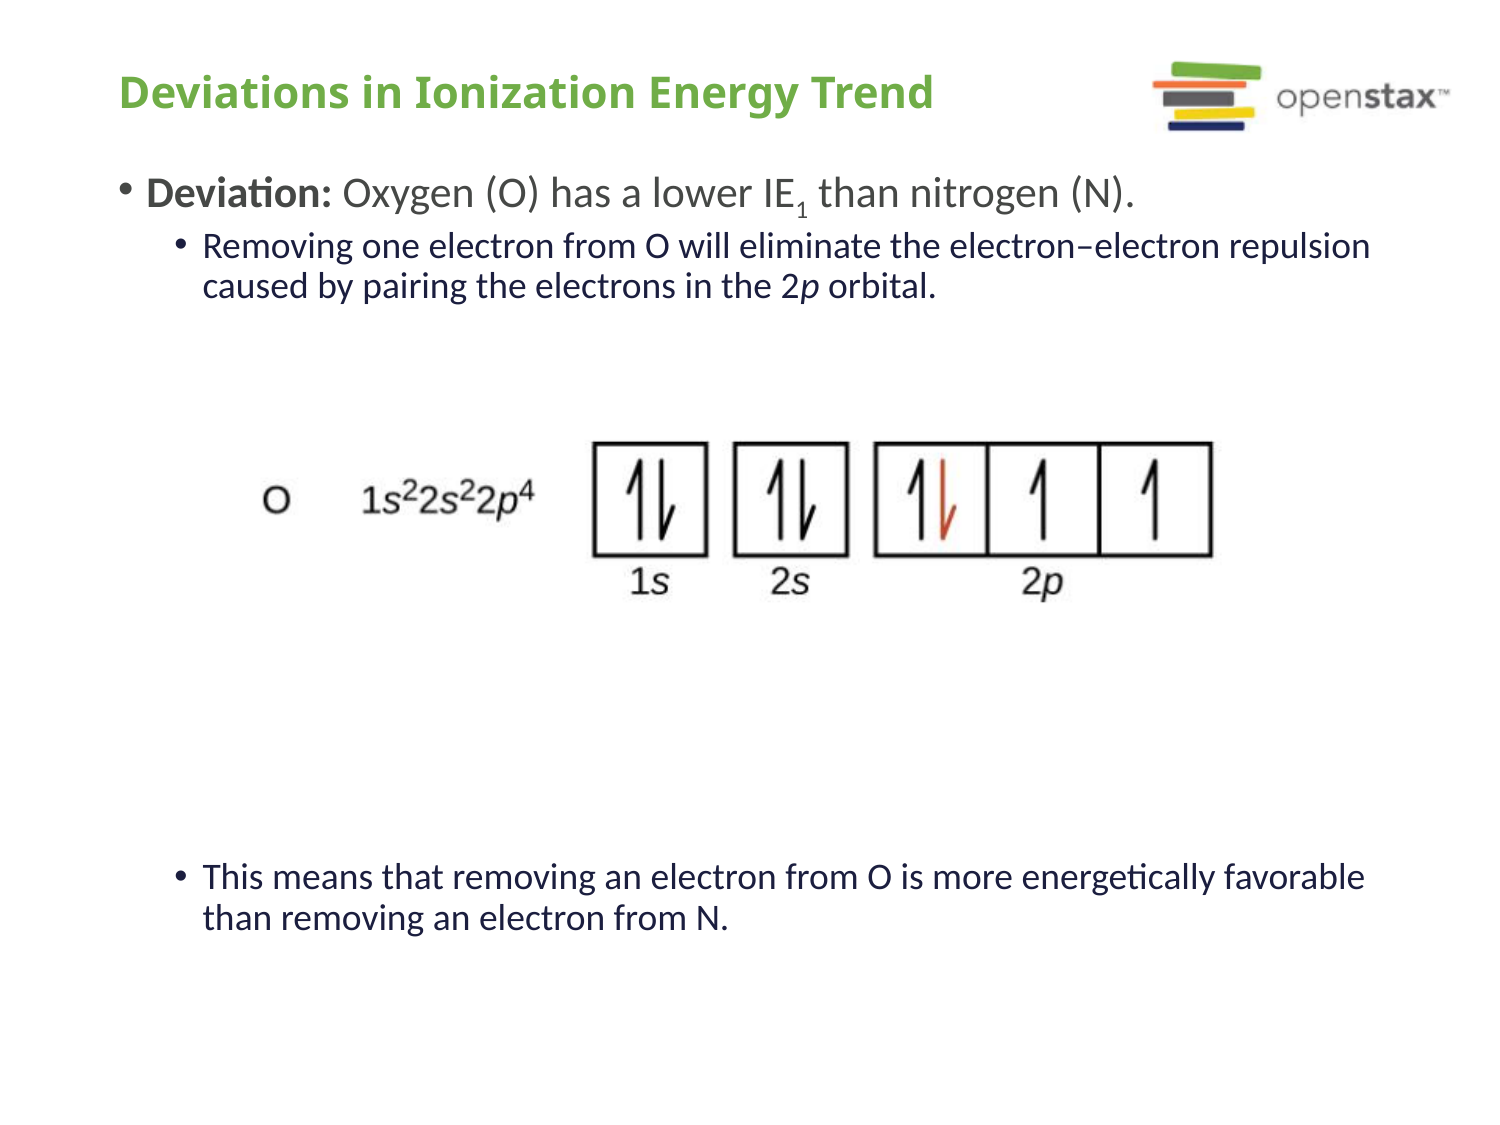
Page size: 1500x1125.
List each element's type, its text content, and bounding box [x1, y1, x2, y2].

picture [236, 298, 1239, 734]
list Deviation: Oxygen (O) has a lower IE1 than nitrogen (N). Removing one electron from O will eliminate the electron–electron repulsion caused by pairing the electrons in the 2p orbital. This means that removing an electron from O is more energetically favorable than removing an electron from N. [103, 156, 1397, 1009]
picture [1151, 59, 1452, 134]
title Deviations in Ionization Energy Trend [103, 59, 1397, 130]
